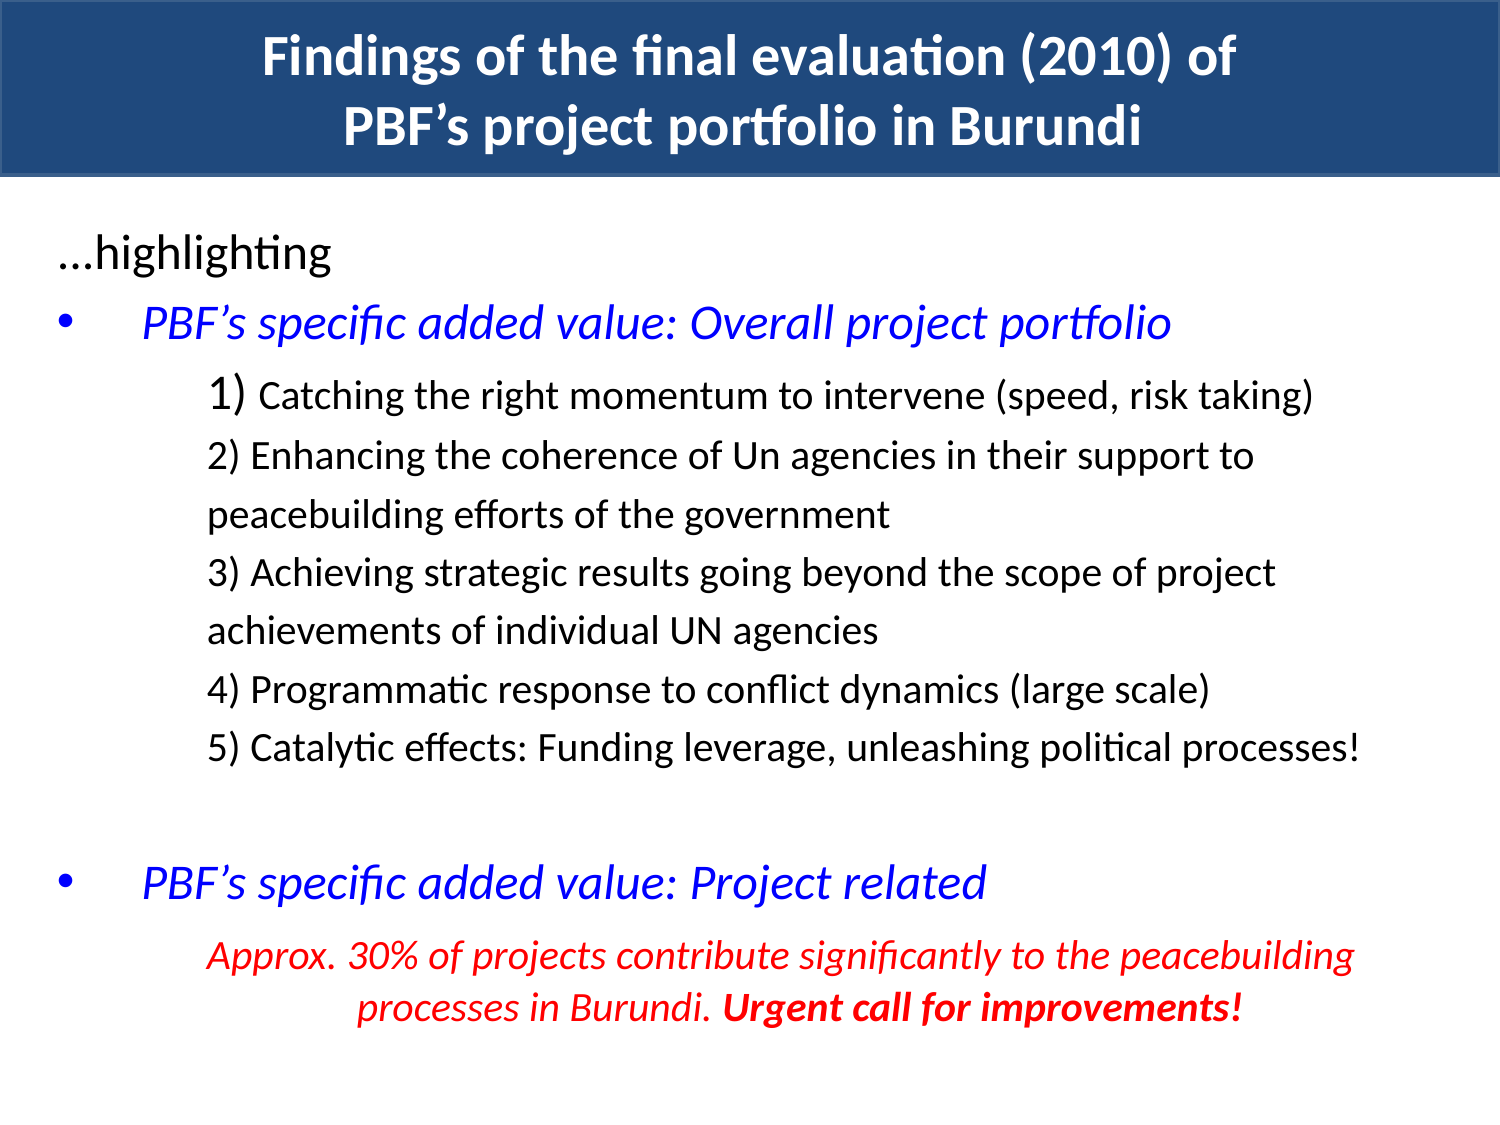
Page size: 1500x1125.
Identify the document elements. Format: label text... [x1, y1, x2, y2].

text_box Findings of the final evaluation (2010) of PBF’s project portfolio in Burundi [0, 0, 1500, 177]
text_box ...highlighting PBF’s specific added value: Overall project portfolio 1) Catching the right momentum to intervene (speed, risk taking) 2) Enhancing the coherence of Un agencies in their support to peacebuilding efforts of the government 3) Achieving strategic results going beyond the scope of project achievements of individual UN agencies 4) Programmatic response to conflict dynamics (large scale) 5) Catalytic effects: Funding leverage, unleashing political processes! PBF’s specific added value: Project related Approx. 30% of projects contribute significantly to the peacebuilding processes in Burundi. Urgent call for improvements! [42, 212, 1468, 1055]
